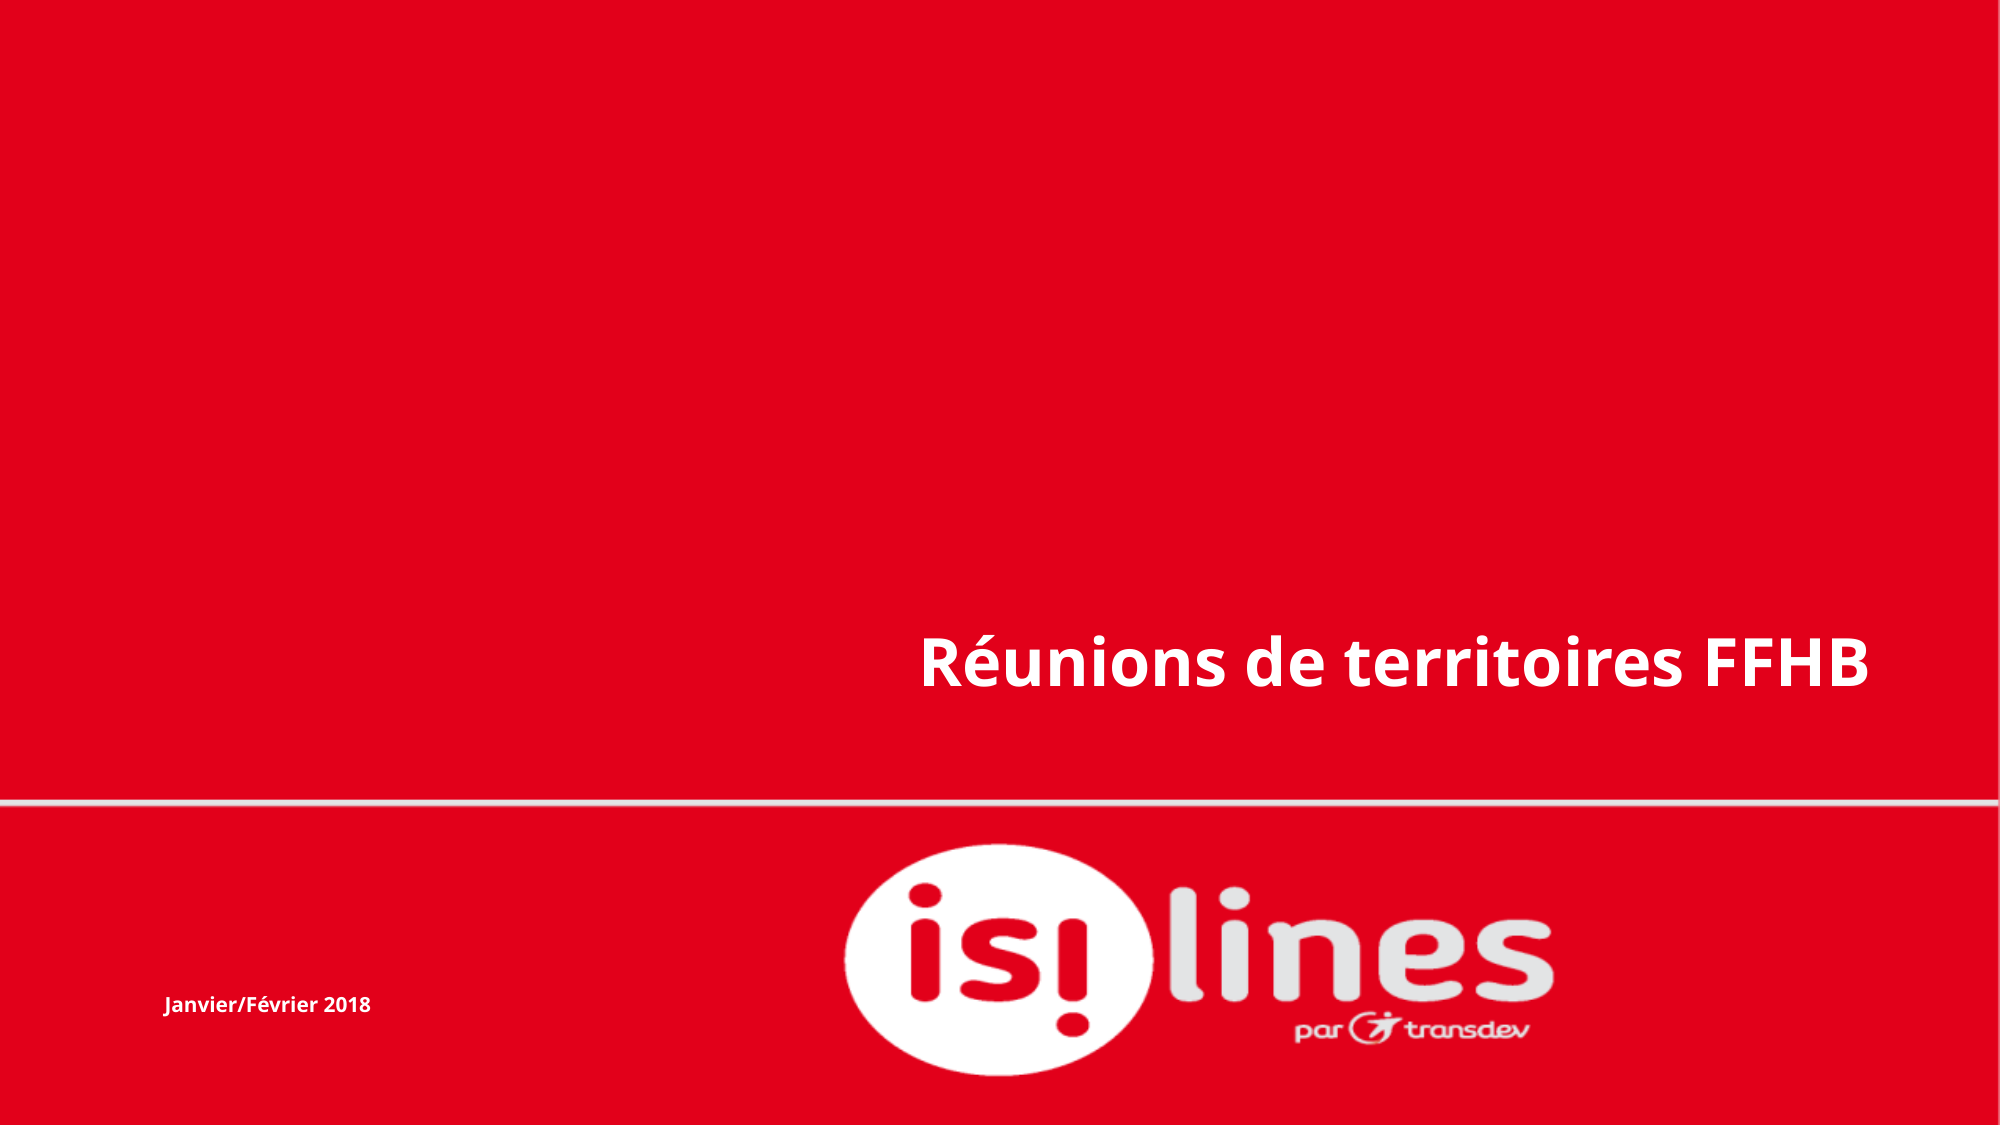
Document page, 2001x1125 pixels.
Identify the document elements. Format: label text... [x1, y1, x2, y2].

text_box Janvier/Février 2018 [149, 975, 466, 1025]
text_box Réunions de territoires FFHB [864, 562, 1927, 758]
picture [0, 0, 2000, 1125]
